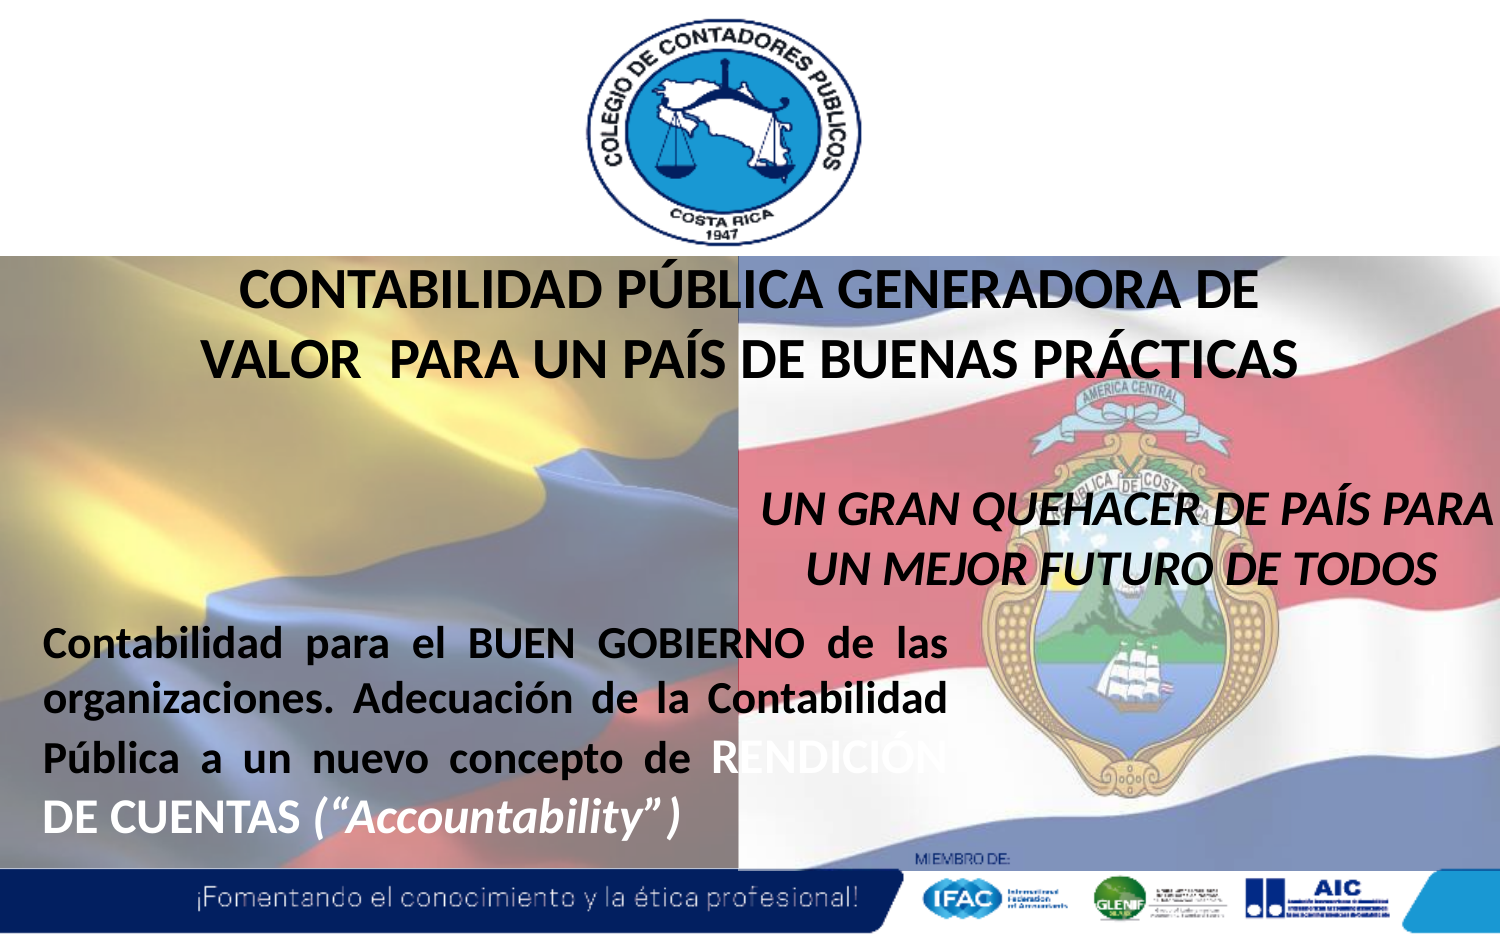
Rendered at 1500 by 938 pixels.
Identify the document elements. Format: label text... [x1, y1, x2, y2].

picture [0, 0, 1500, 938]
text_box CONTABILIDAD PÚBLICA GENERADORA DE VALOR PARA UN PAÍS DE BUENAS PRÁCTICAS [150, 242, 1350, 254]
